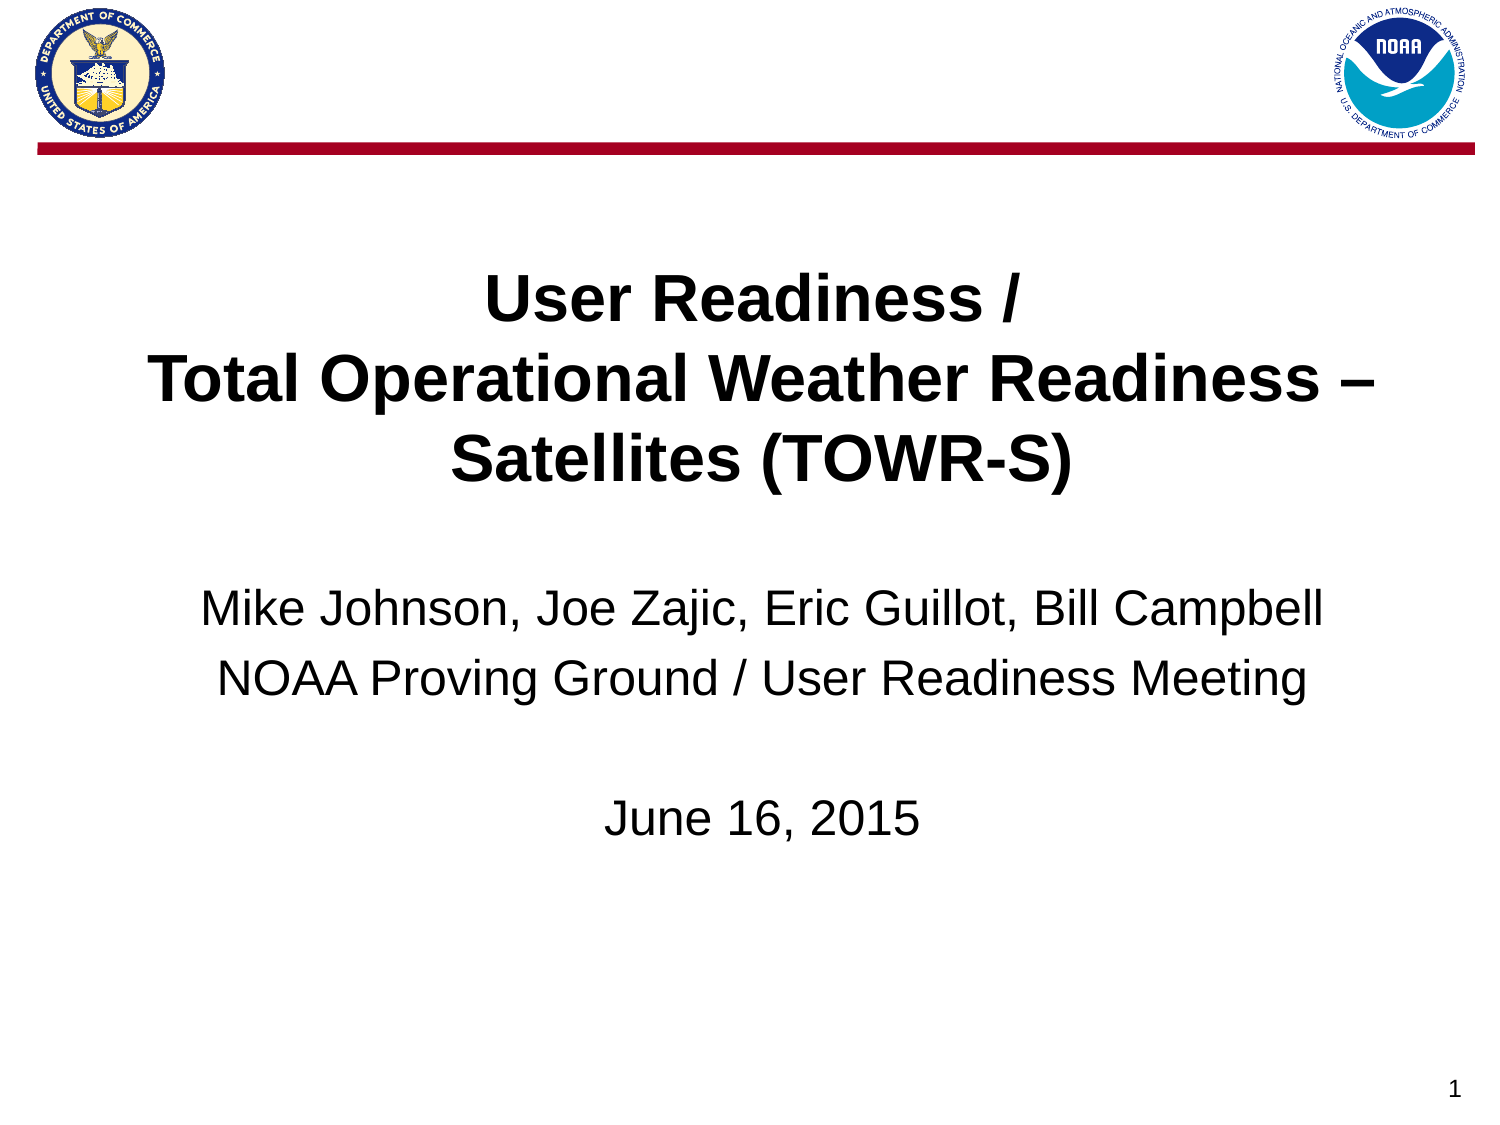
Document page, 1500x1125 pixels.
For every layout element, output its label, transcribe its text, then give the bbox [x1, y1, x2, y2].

text_box User Readiness / Total Operational Weather Readiness – Satellites (TOWR-S) [62, 221, 1463, 588]
slide_number 1 [1126, 1064, 1478, 1121]
text_box Mike Johnson, Joe Zajic, Eric Guillot, Bill Campbell NOAA Proving Ground / User Readiness Meeting June 16, 2015 [173, 568, 1352, 944]
